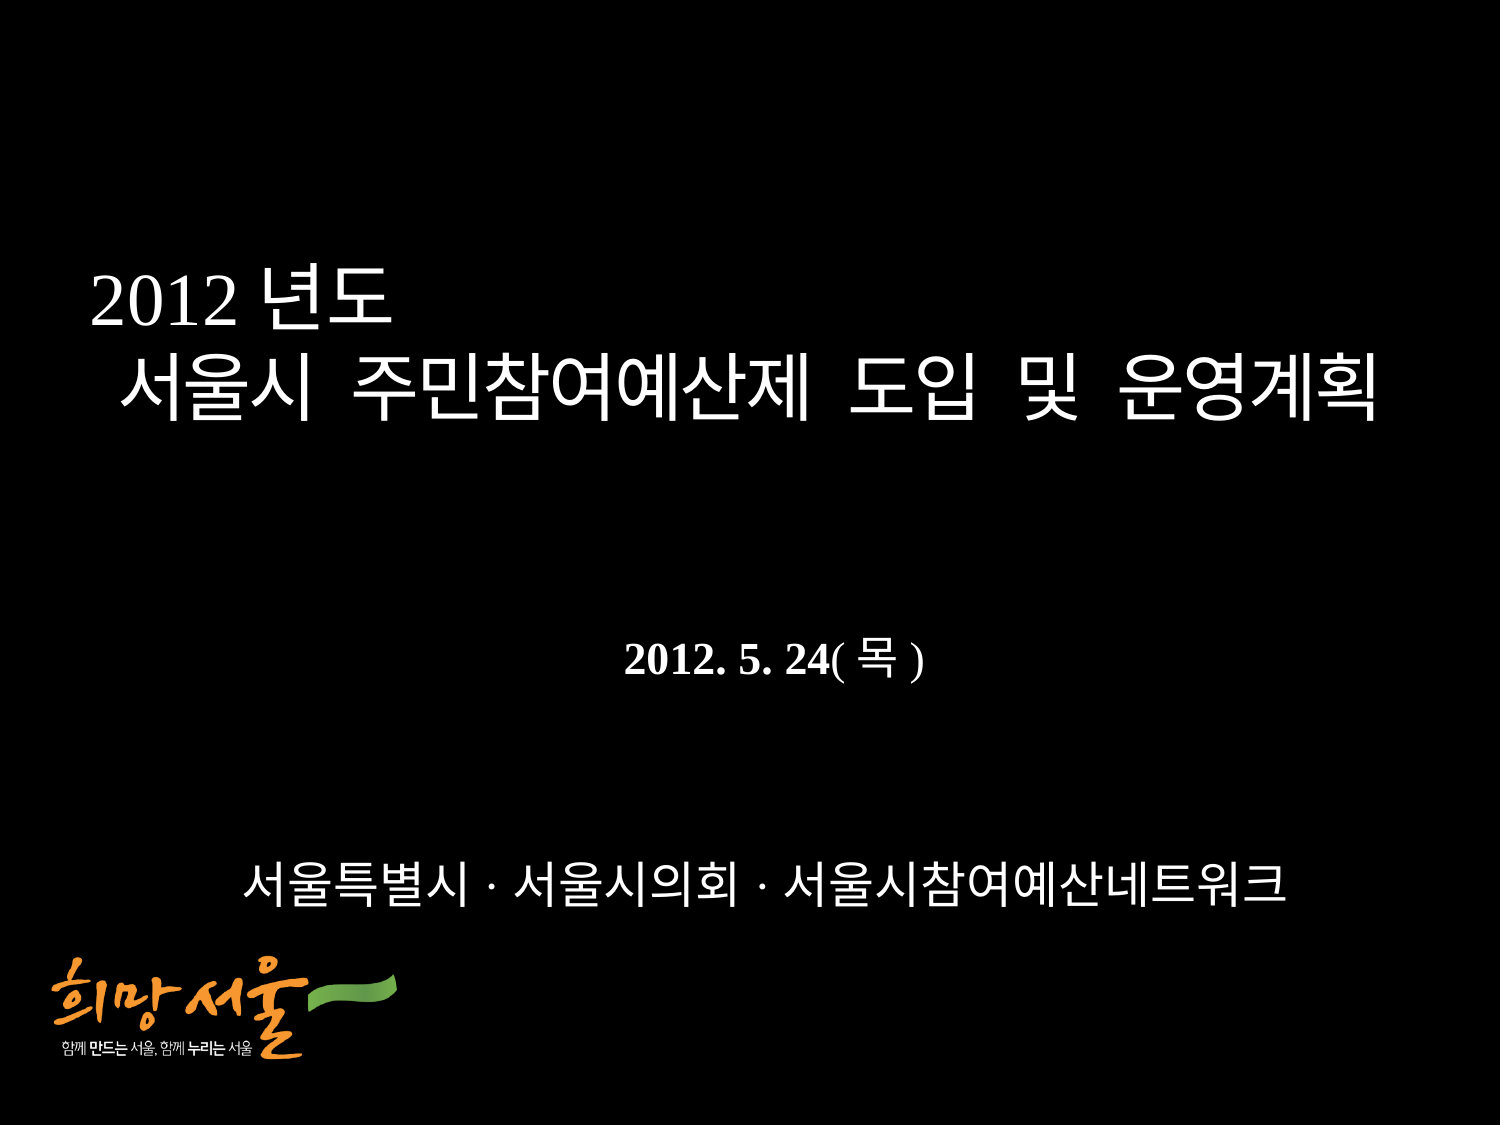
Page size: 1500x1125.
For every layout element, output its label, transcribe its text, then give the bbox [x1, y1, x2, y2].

text_box 2012. 5. 24(목) [390, 621, 1158, 700]
text_box 2012년도 서울시 주민참여예산제 도입 및 운영계획 [0, 243, 1500, 485]
text_box 서울특별시·서울시의회·서울시참여예산네트워크 [121, 845, 1409, 925]
picture [40, 951, 407, 1062]
